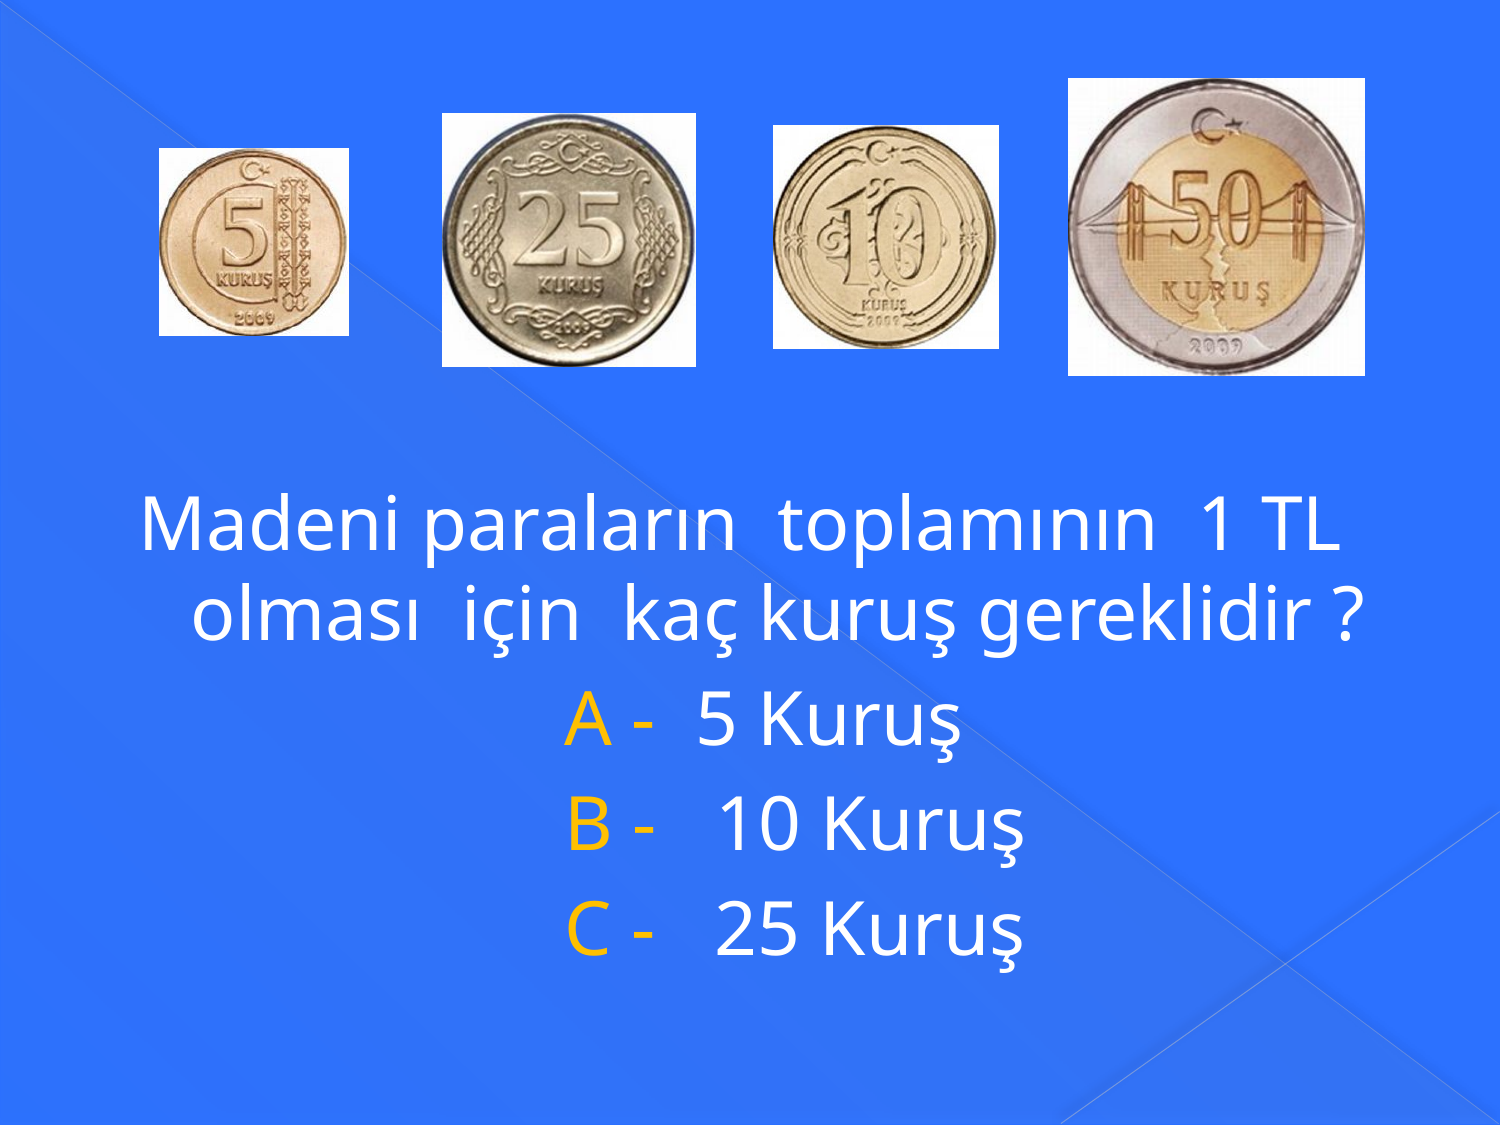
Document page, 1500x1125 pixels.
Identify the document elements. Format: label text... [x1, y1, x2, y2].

picture [1068, 77, 1365, 377]
text_box Madeni paraların toplamının 1 TL olması için kaç kuruş gereklidir ? A - 5 Kuruş B - 10 Kuruş C - 25 Kuruş [41, 467, 1459, 1032]
picture [773, 125, 999, 349]
picture [442, 113, 697, 367]
picture [159, 148, 349, 336]
